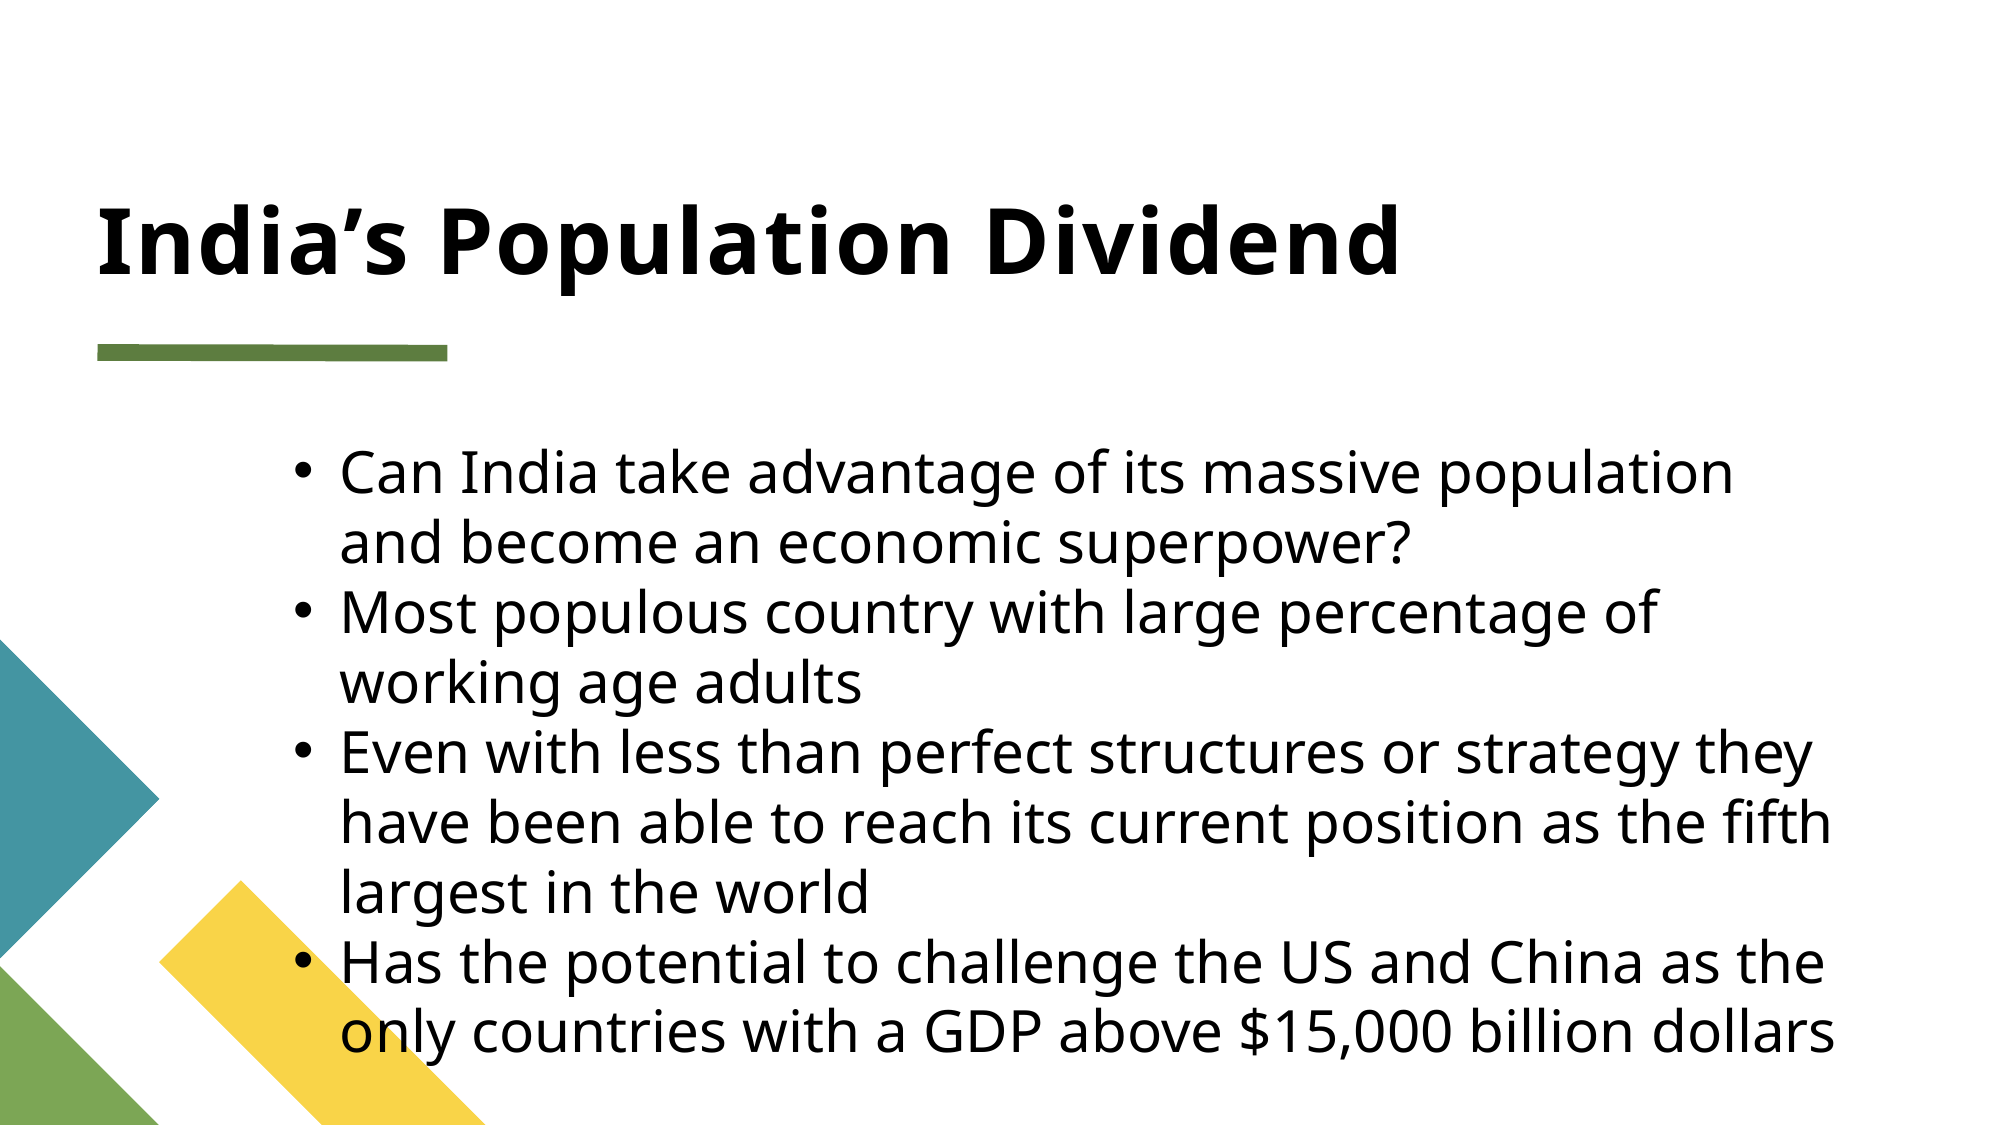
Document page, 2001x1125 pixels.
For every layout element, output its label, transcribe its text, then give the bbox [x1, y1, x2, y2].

title India’s Population Dividend [97, 16, 1882, 293]
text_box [0, 639, 486, 1125]
text_box Can India take advantage of its massive population and become an economic superpower? Most populous country with large percentage of working age adults Even with less than perfect structures or strategy they have been able to reach its current position as the fifth largest in the world Has the potential to challenge the US and China as the only countries with a GDP above $15,000 billion dollars [278, 427, 1857, 1125]
